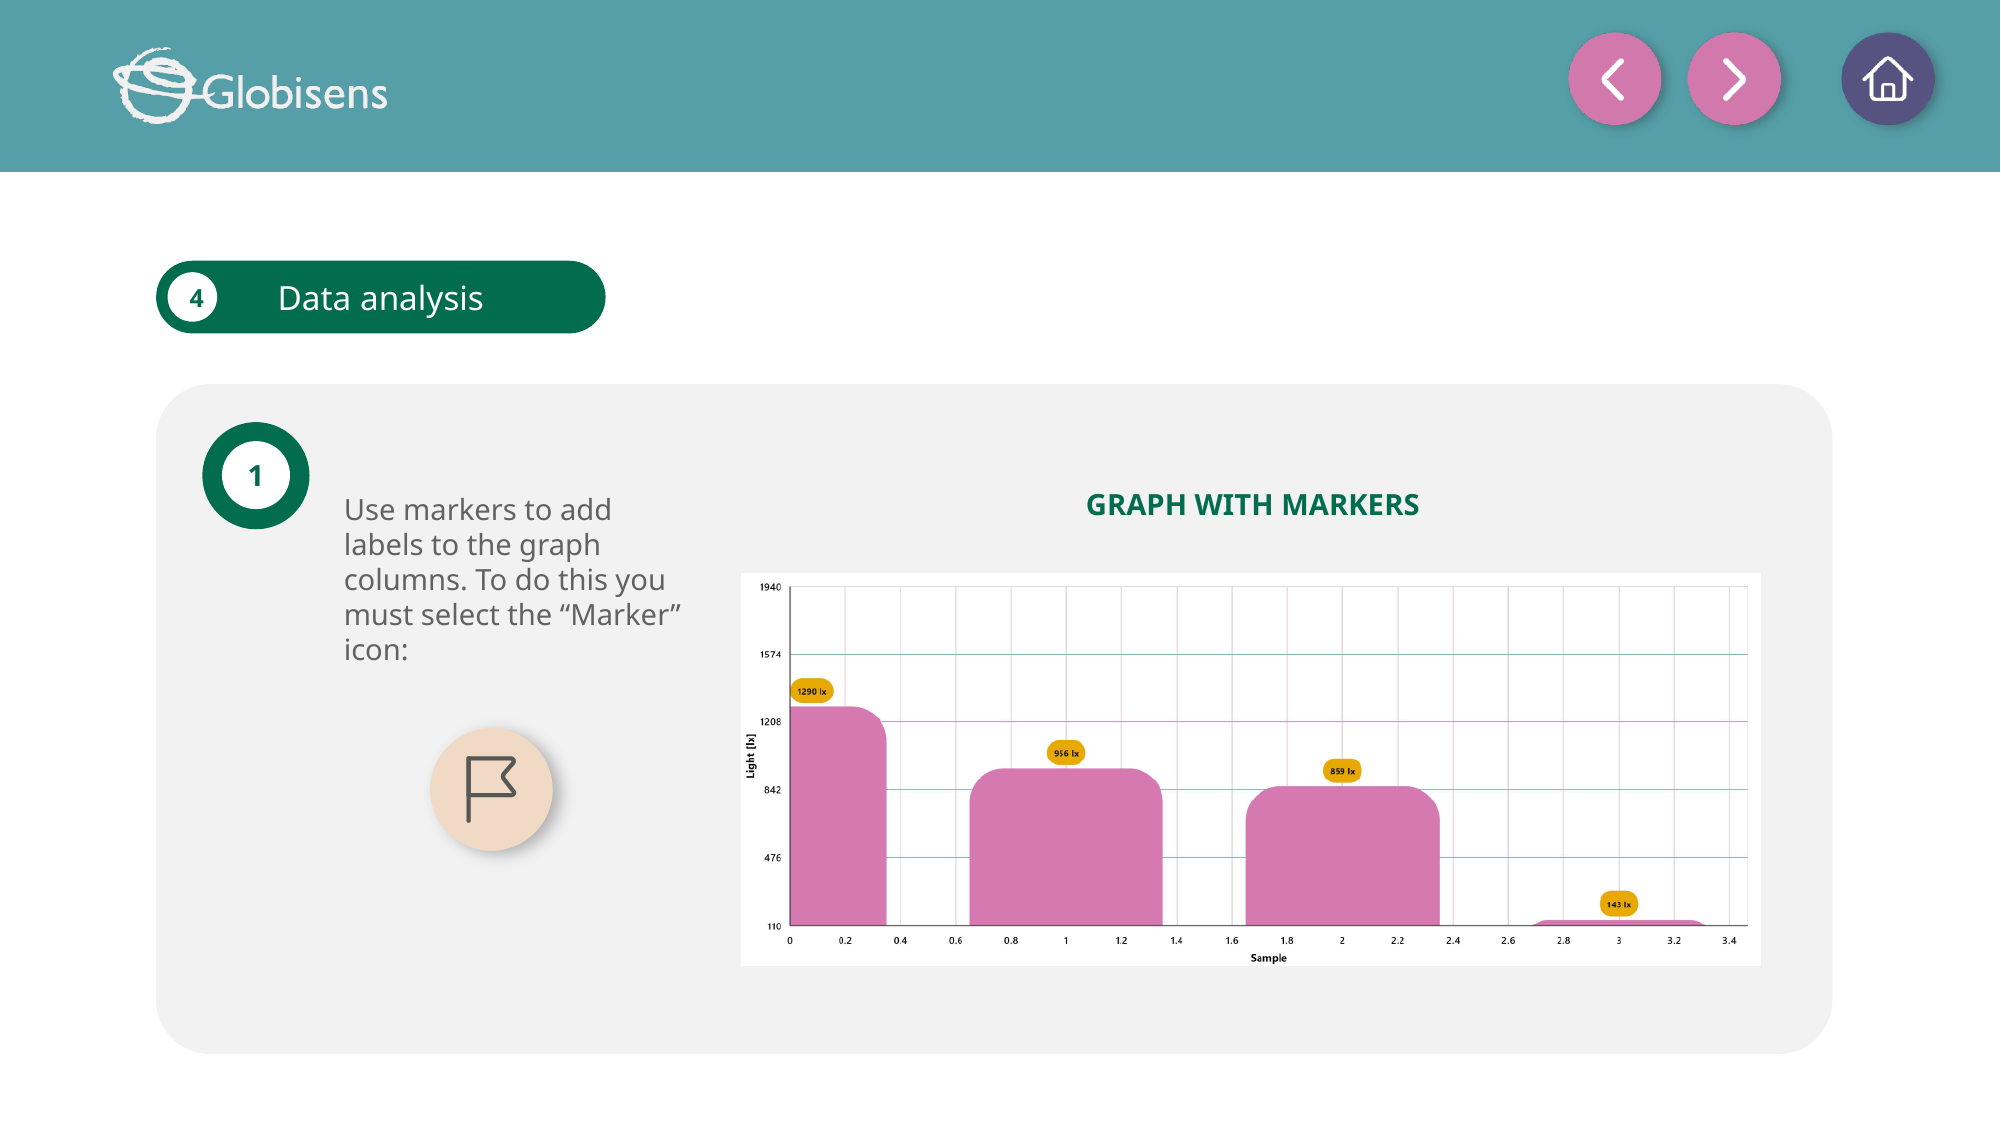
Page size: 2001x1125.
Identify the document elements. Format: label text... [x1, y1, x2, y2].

text_box [0, 0, 2000, 174]
text_box Use markers to add labels to the graph columns. To do this you must select the “Marker” icon: [329, 484, 704, 674]
picture [1558, 19, 1801, 142]
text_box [155, 260, 606, 334]
picture [113, 47, 387, 125]
picture [416, 711, 581, 876]
text_box GRAPH WITH MARKERS [910, 478, 1595, 529]
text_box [202, 421, 310, 530]
picture [1832, 19, 1954, 142]
picture [741, 573, 1761, 966]
text_box [156, 384, 1833, 1055]
